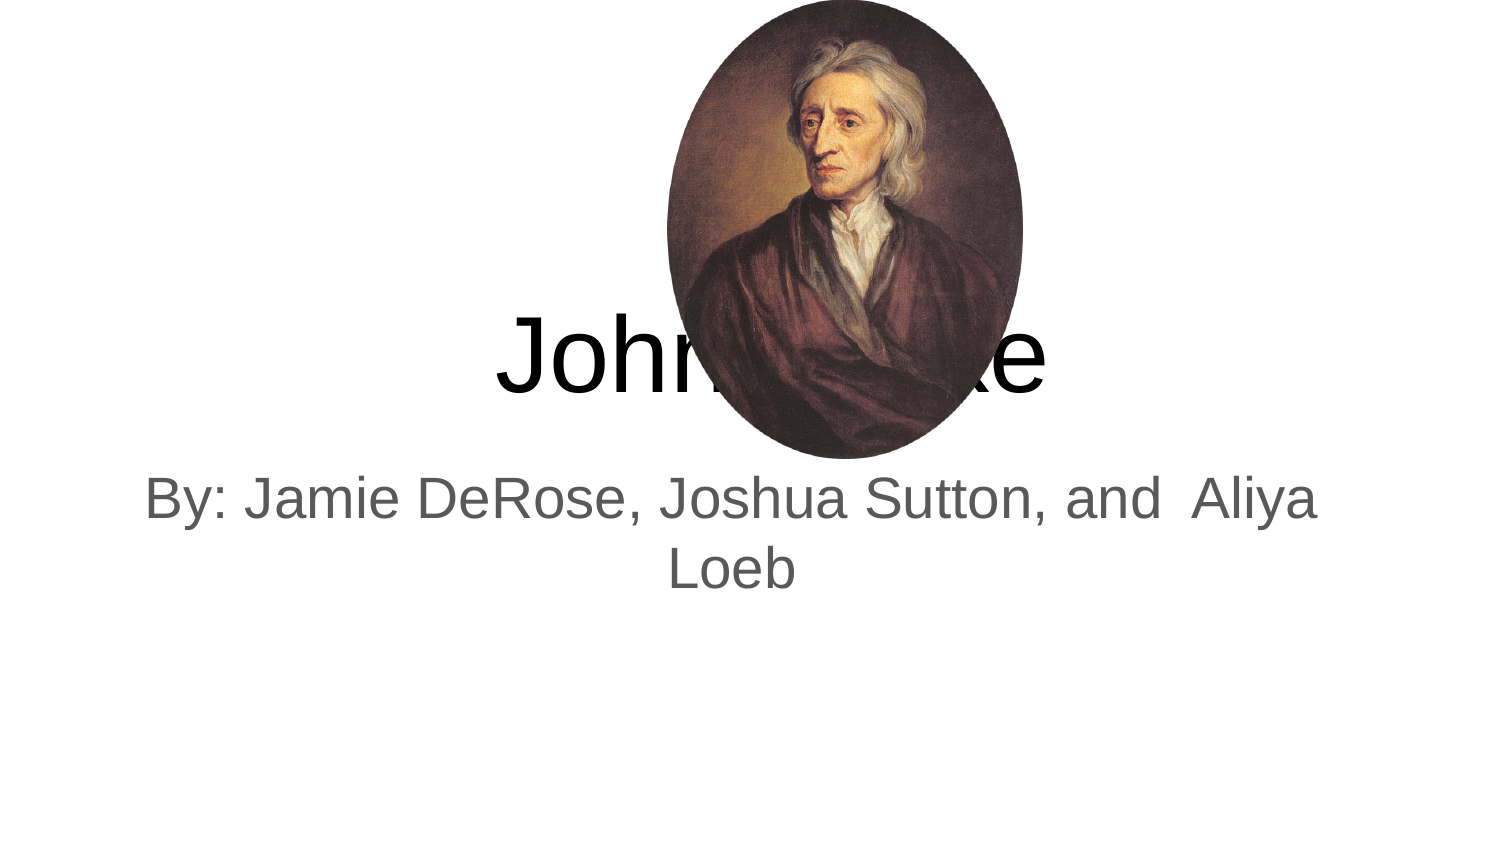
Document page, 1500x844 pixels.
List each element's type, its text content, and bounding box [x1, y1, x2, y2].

title John Locke [1027, 291, 1447, 429]
subtitle By: Jamie DeRose, Joshua Sutton, and Aliya Loeb [57, 445, 1407, 517]
title John Locke [98, 291, 661, 429]
picture [666, 0, 1023, 459]
